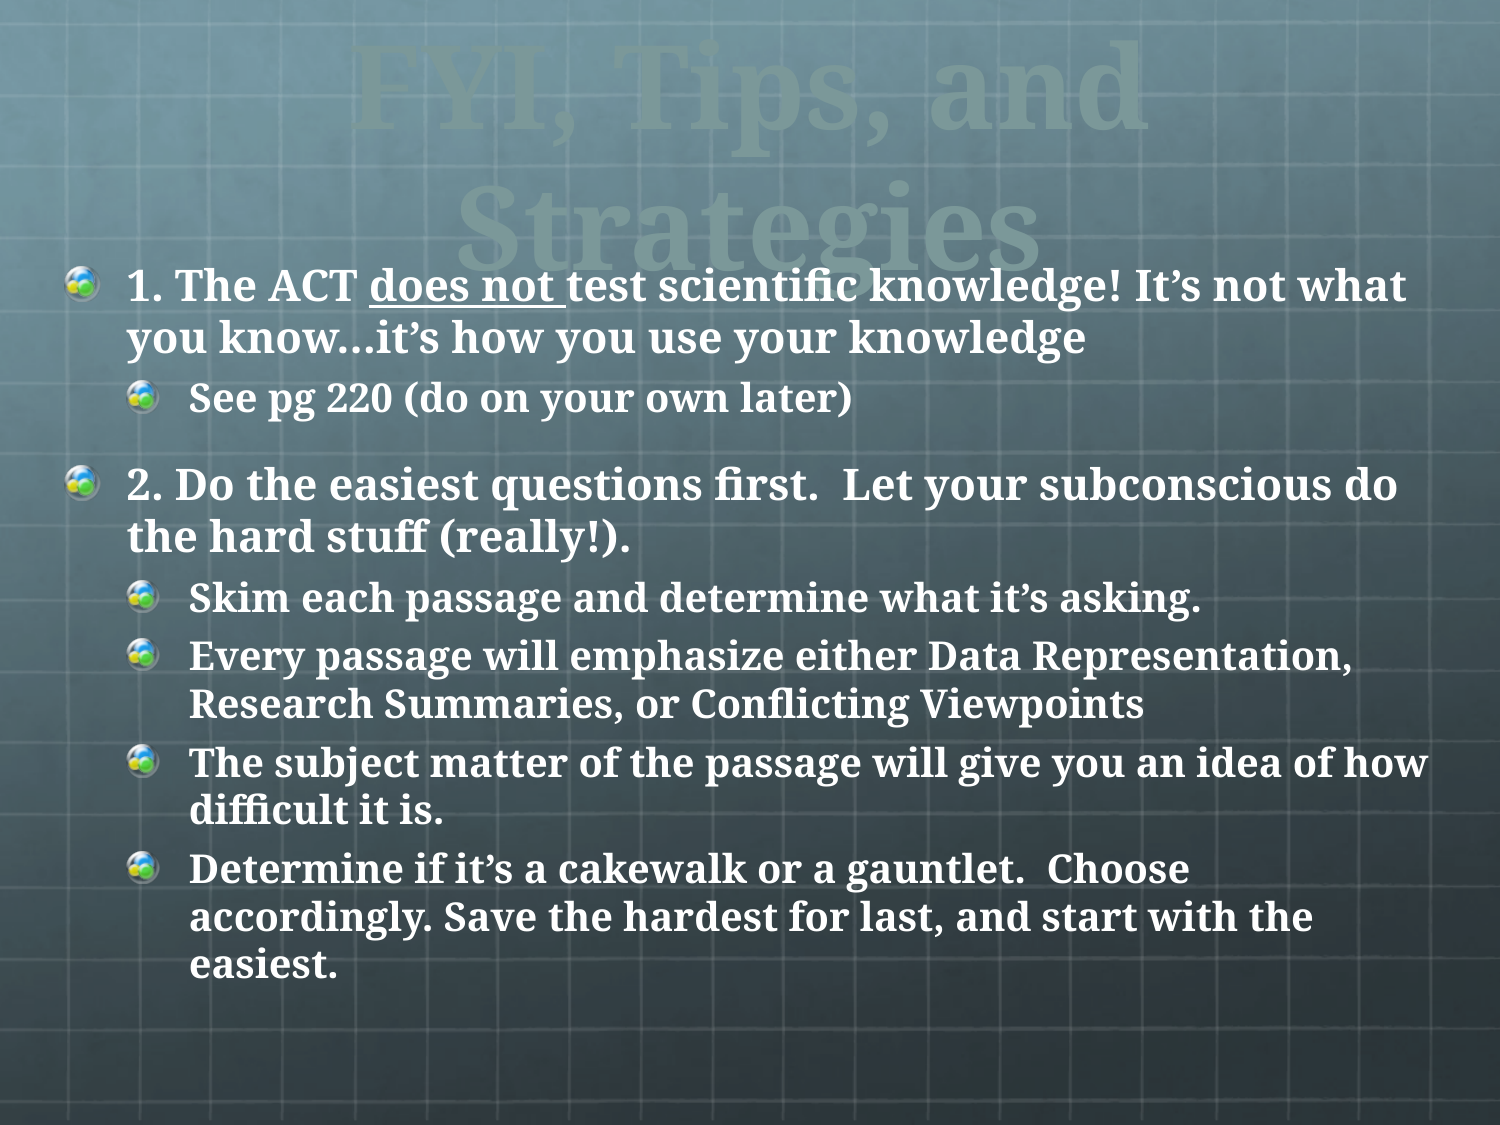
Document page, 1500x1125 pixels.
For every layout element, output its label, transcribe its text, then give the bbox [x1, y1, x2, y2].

title FYI, Tips, and Strategies [127, 17, 1372, 250]
list 1. The ACT does not test scientific knowledge! It’s not what you know…it’s how you use your knowledge See pg 220 (do on your own later) 2. Do the easiest questions first. Let your subconscious do the hard stuff (really!). Skim each passage and determine what it’s asking. Every passage will emphasize either Data Representation, Research Summaries, or Conflicting Viewpoints The subject matter of the passage will give you an idea of how difficult it is. Determine if it’s a cakewalk or a gauntlet. Choose accordingly. Save the hardest for last, and start with the easiest. [49, 250, 1445, 1001]
picture [0, 0, 1500, 1125]
